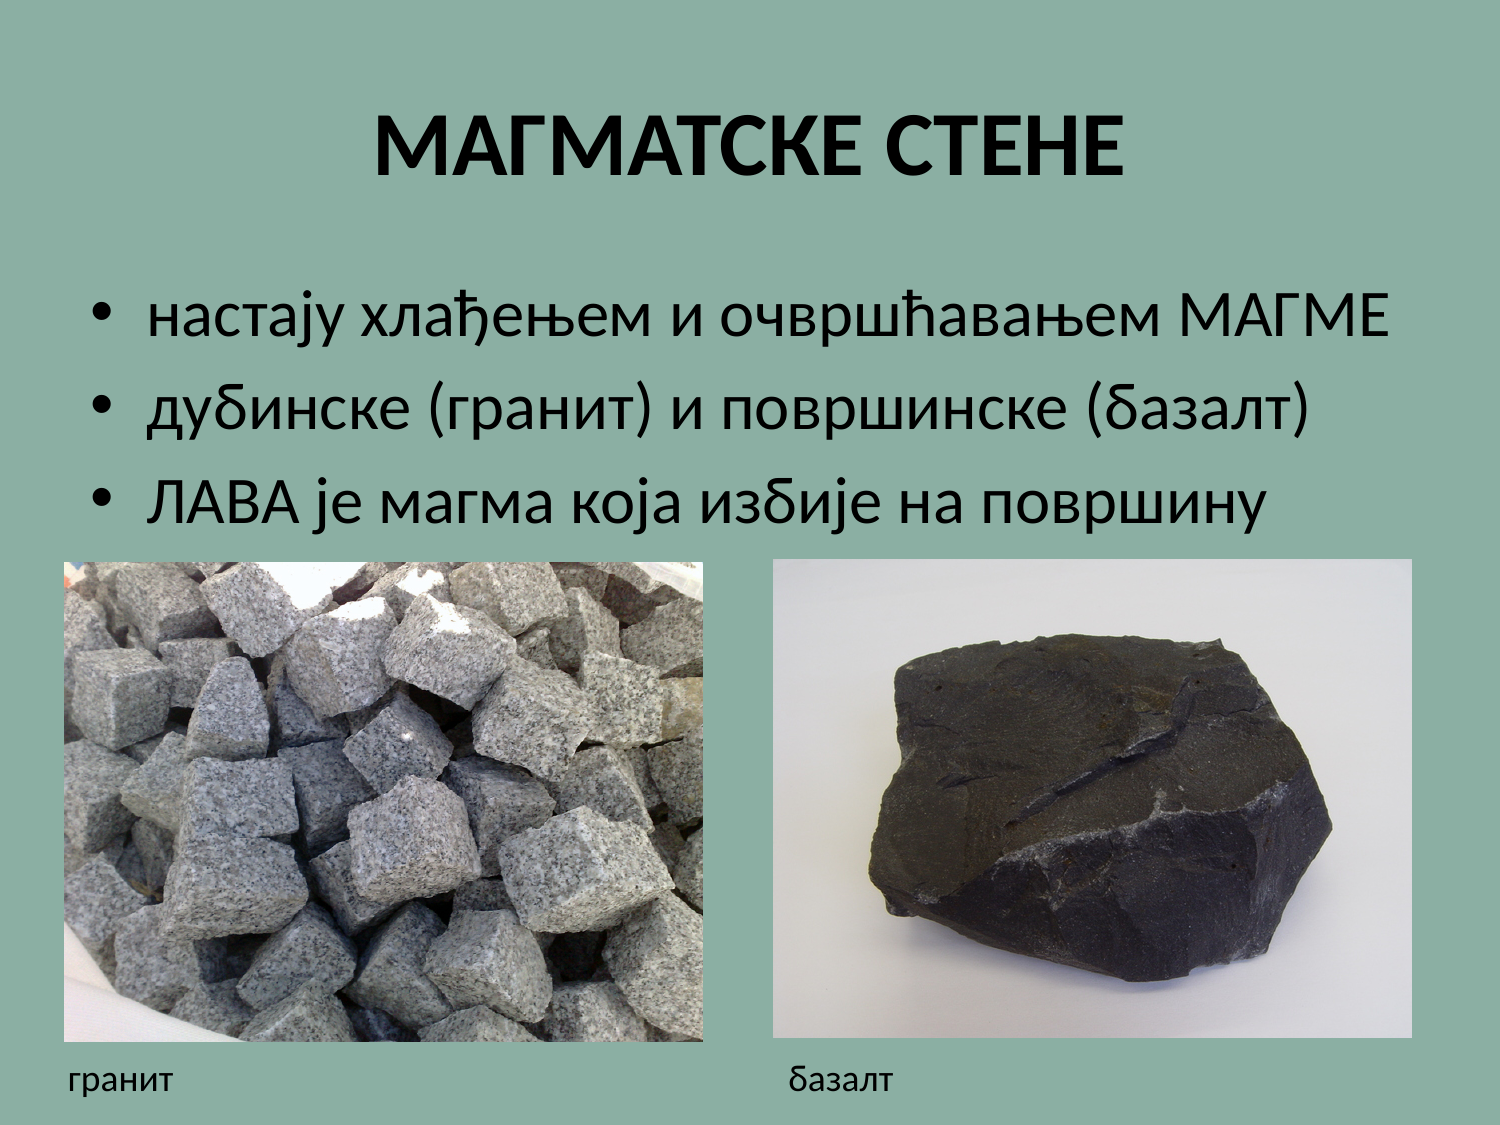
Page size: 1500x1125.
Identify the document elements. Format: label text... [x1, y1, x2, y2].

list настају хлађењем и очвршћавањем МАГМЕ дубинске (гранит) и површинске (базалт) ЛАВА је магма која избије на површину [75, 262, 1425, 1005]
picture [64, 562, 703, 1042]
title МАГМАТСКЕ СТЕНЕ [75, 45, 1425, 233]
text_box базалт [773, 1046, 1329, 1107]
text_box гранит [53, 1046, 644, 1107]
picture [773, 559, 1412, 1039]
